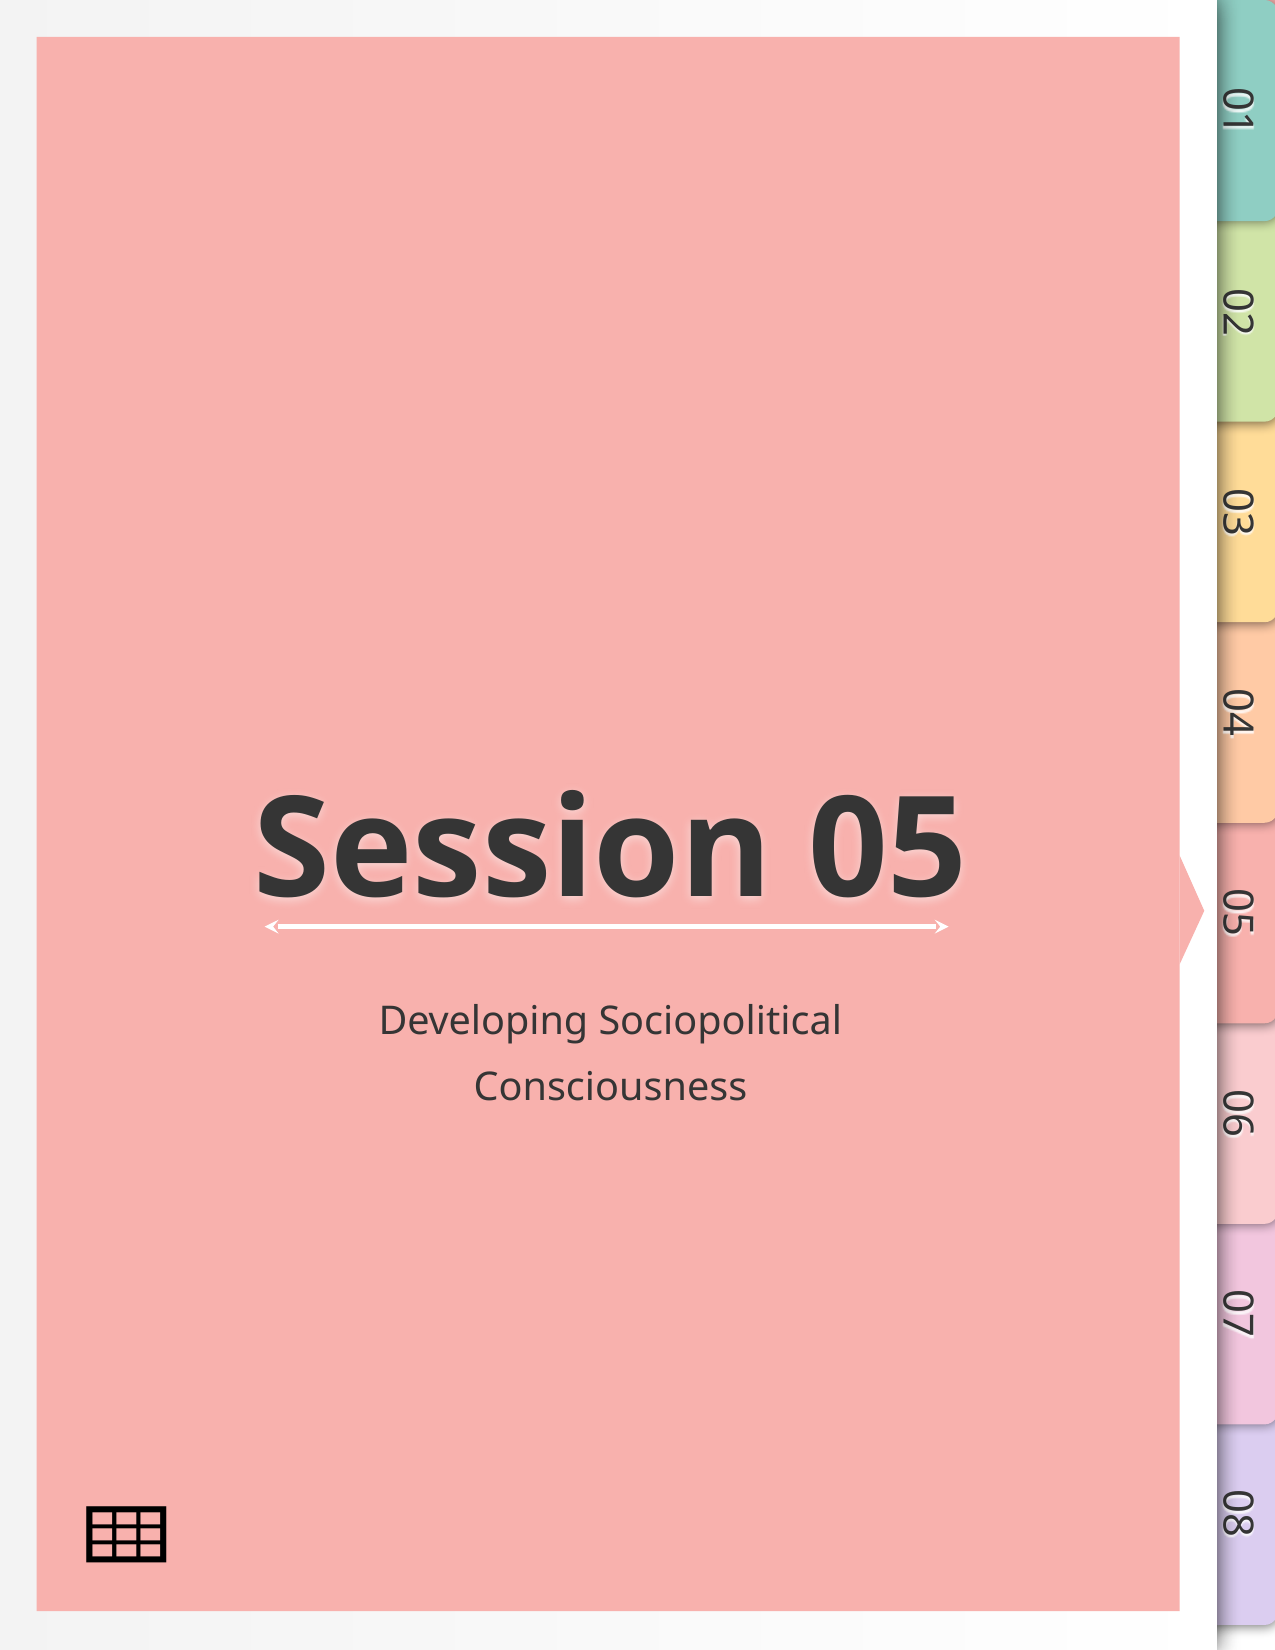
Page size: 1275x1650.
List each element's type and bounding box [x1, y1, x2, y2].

text_box [1209, 1429, 1275, 1601]
text_box [1209, 1052, 1275, 1223]
picture [77, 1486, 174, 1583]
text_box [1209, 861, 1275, 1032]
text_box [1209, 224, 1275, 395]
text_box [1209, 1243, 1275, 1414]
text_box [1209, 425, 1275, 610]
text_box [36, 36, 1205, 1612]
text_box [1209, 654, 1275, 825]
text_box [1209, 23, 1275, 195]
